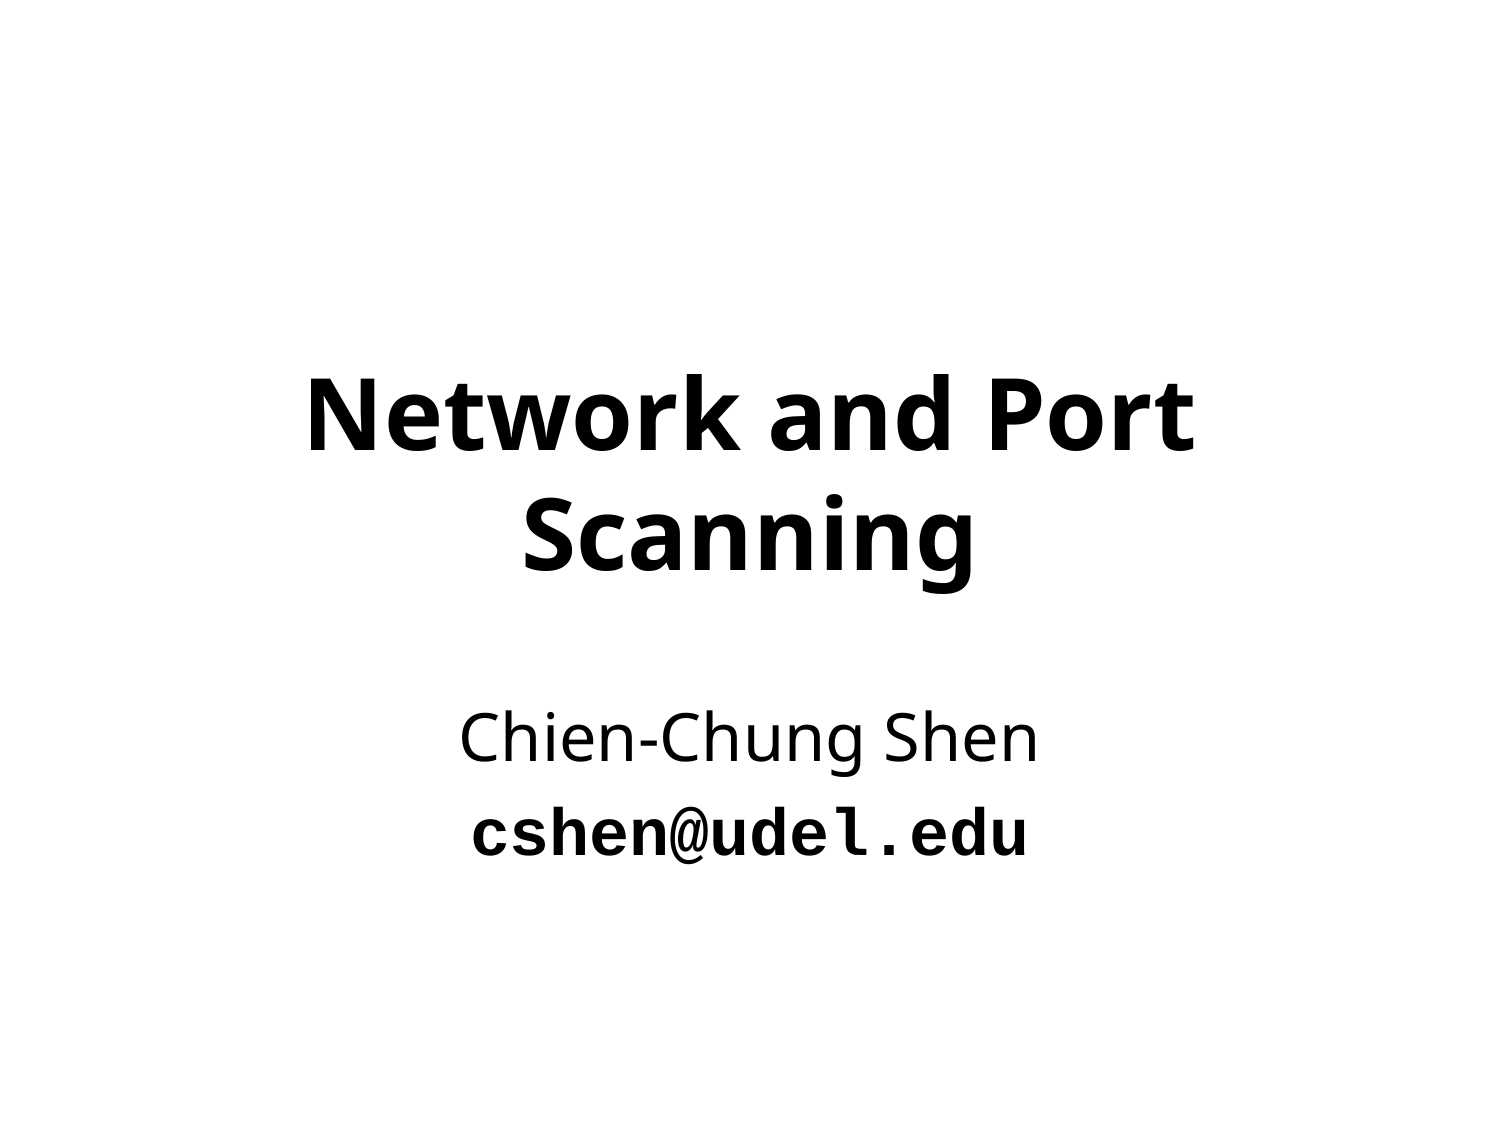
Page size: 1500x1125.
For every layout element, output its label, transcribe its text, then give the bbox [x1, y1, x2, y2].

subtitle Chien-Chung Shen cshen@udel.edu [225, 687, 1275, 975]
title Network and Port Scanning [112, 349, 1388, 591]
